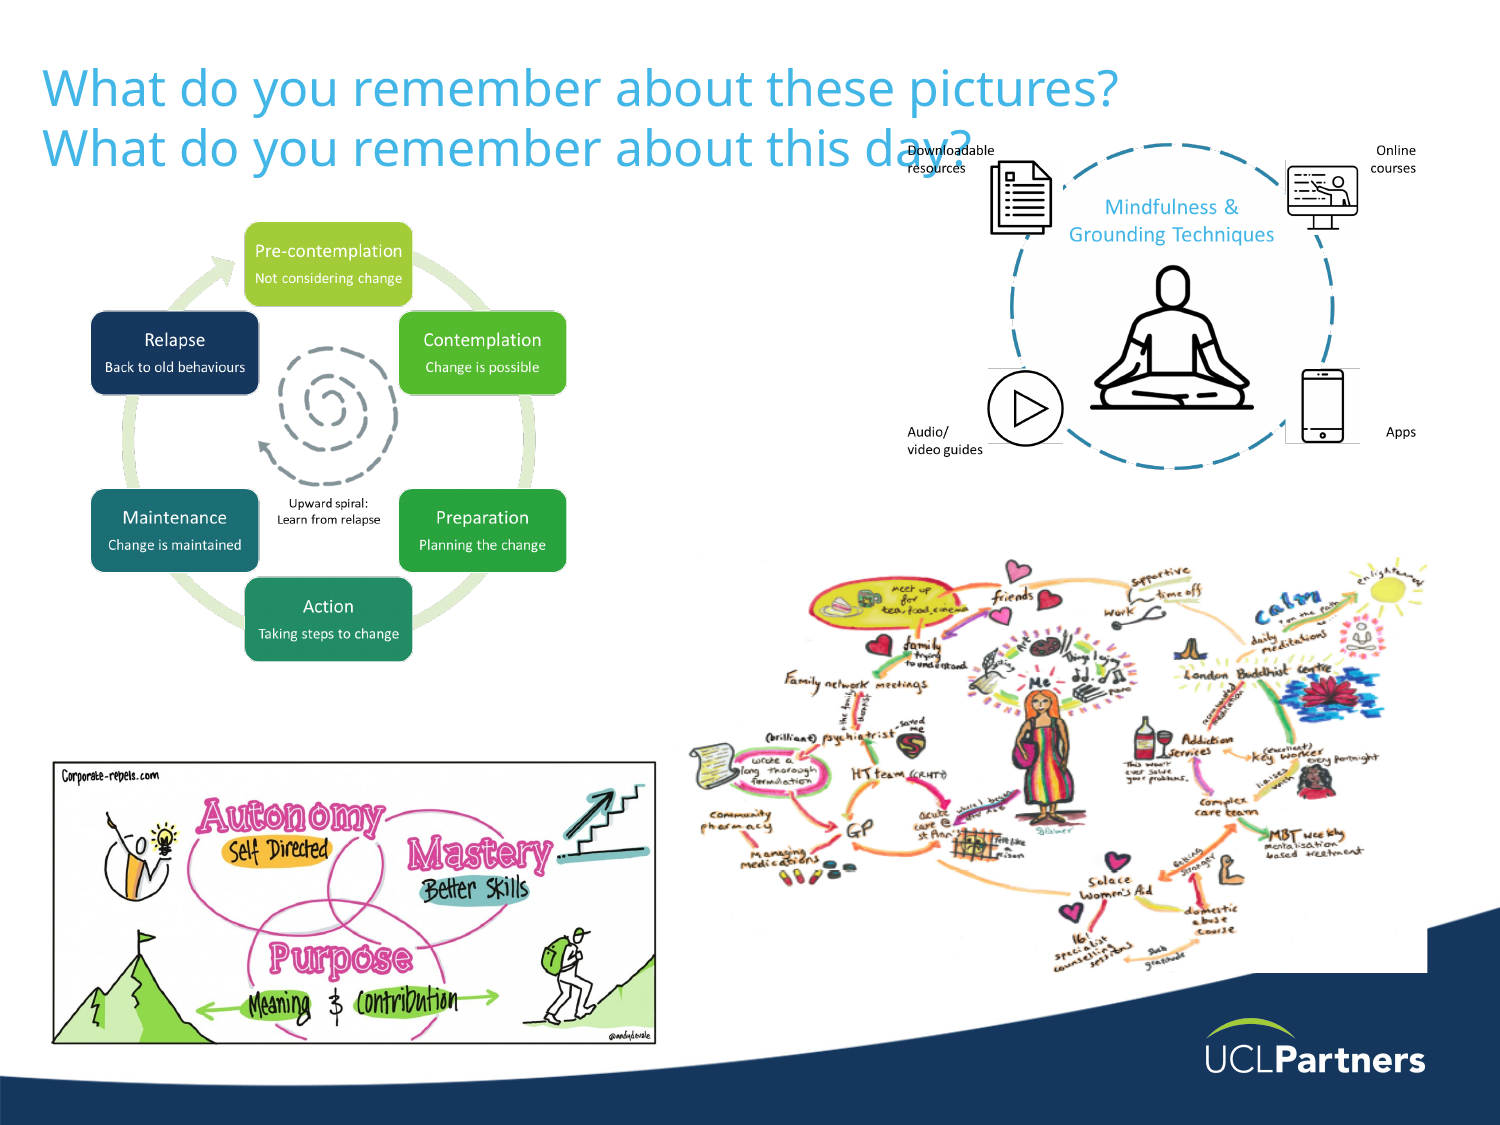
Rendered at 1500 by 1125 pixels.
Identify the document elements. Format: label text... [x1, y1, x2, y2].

title What do you remember about these pictures? What do you remember about this day? [27, 49, 1388, 200]
picture [0, 0, 1500, 1125]
